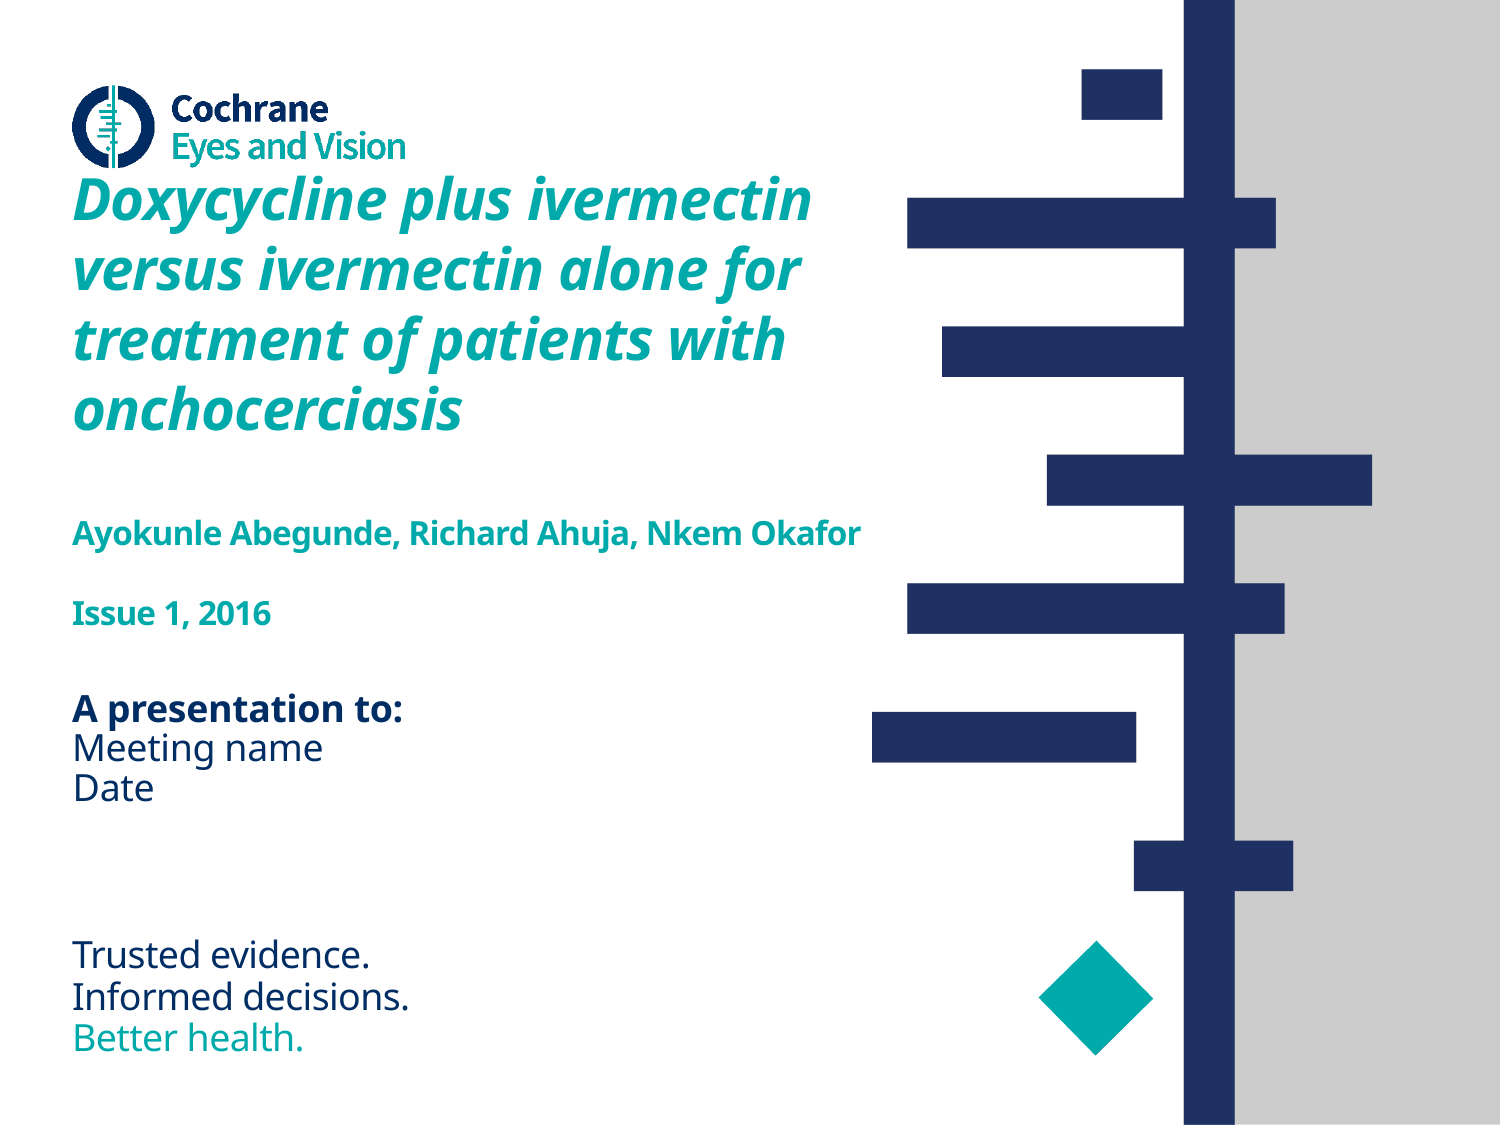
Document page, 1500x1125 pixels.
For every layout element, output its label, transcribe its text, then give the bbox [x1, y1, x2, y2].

picture [872, 0, 1500, 1125]
title Doxycycline plus ivermectin versus ivermectin alone for treatment of patients with onchocerciasis Ayokunle Abegunde, Richard Ahuja, Nkem Okafor Issue 1, 2016 [72, 202, 990, 633]
picture [72, 82, 413, 176]
subtitle A presentation to: Meeting name Date [72, 690, 805, 826]
